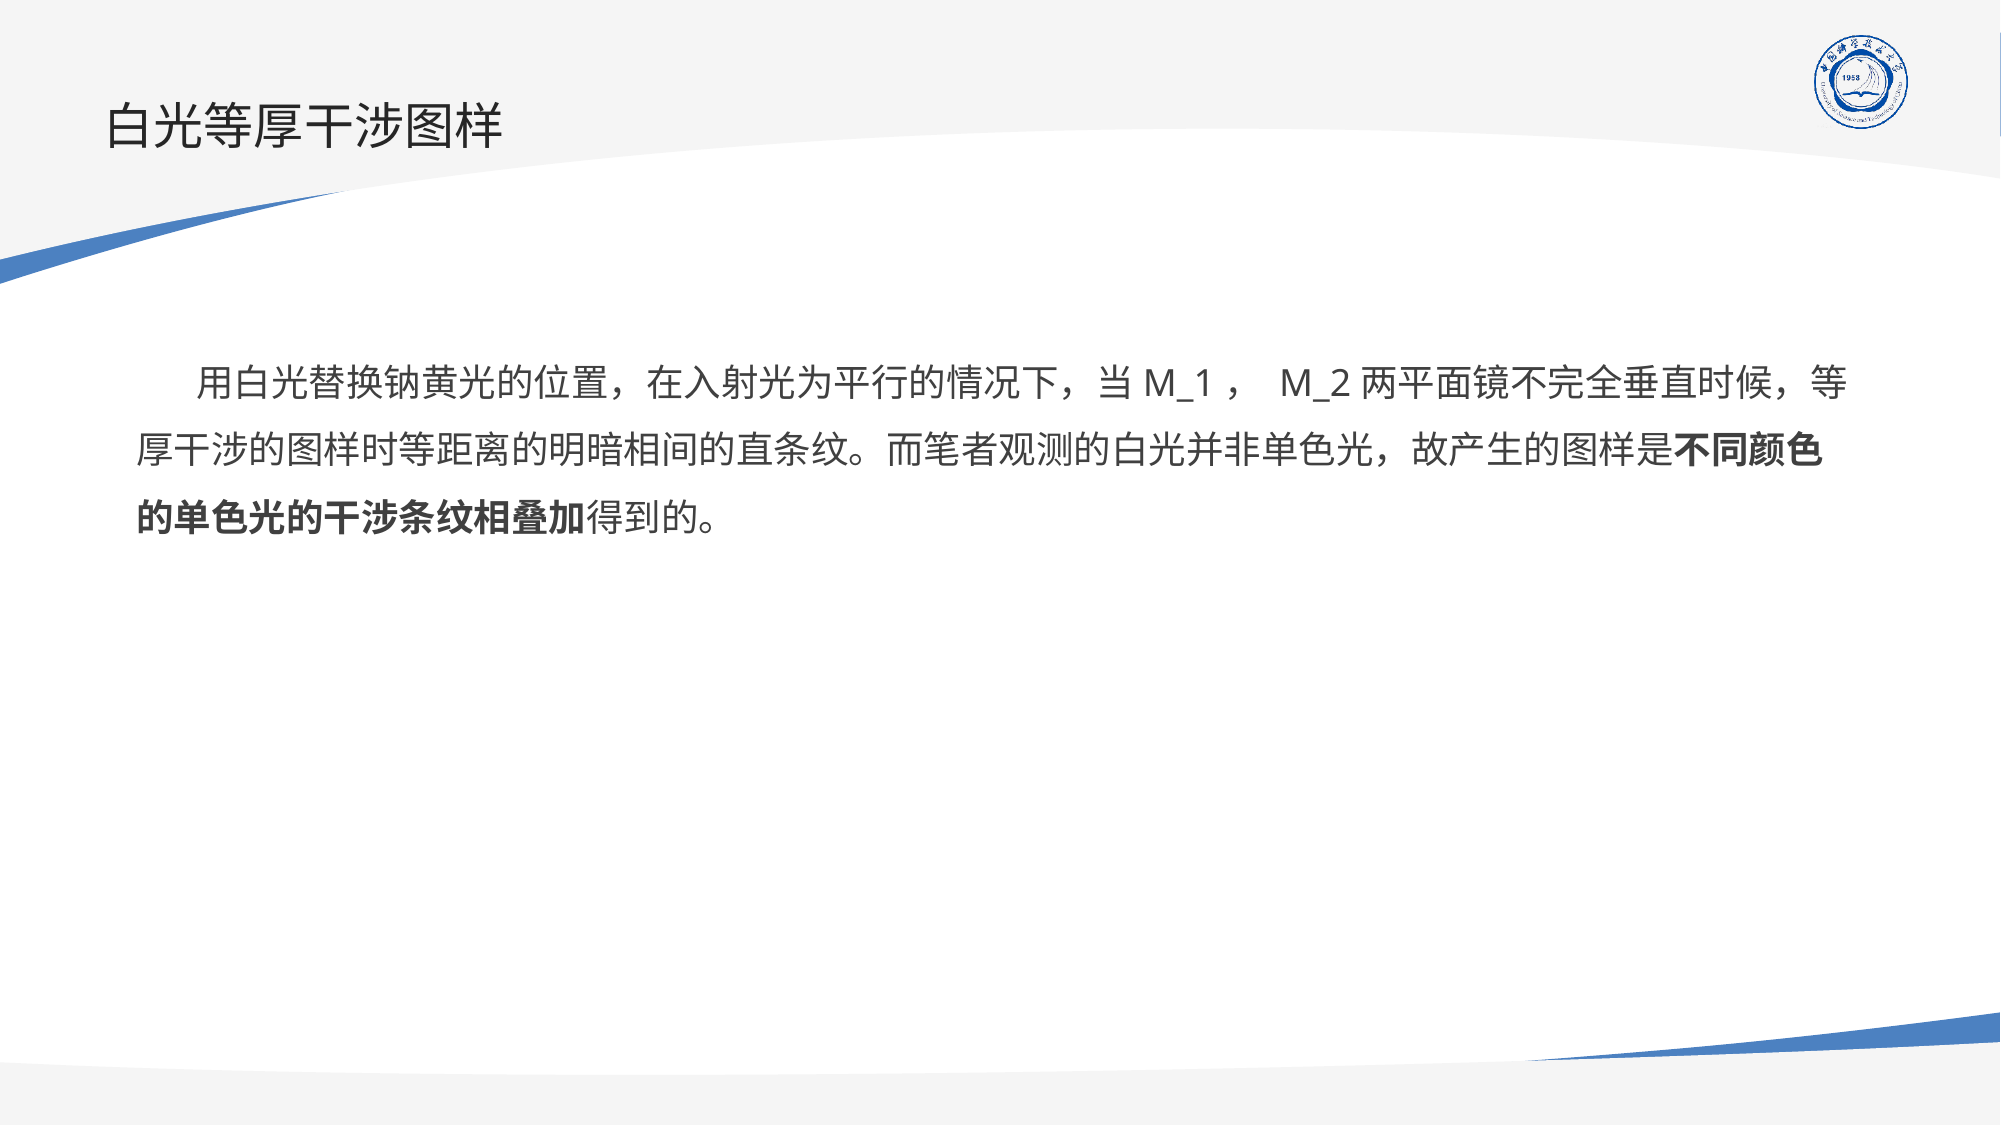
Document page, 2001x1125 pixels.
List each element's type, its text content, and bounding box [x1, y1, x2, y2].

title 白光等厚干涉图样 [92, 89, 1893, 178]
text_box 用白光替换钠黄光的位置，在入射光为平行的情况下，当M_1， M_2两平面镜不完全垂直时候，等厚干涉的图样时等距离的明暗相间的直条纹。而笔者观测的白光并非单色光，故产生的图样是不同颜色的单色光的干涉条纹相叠加得到的。 [121, 328, 1863, 546]
picture [1812, 33, 1909, 130]
